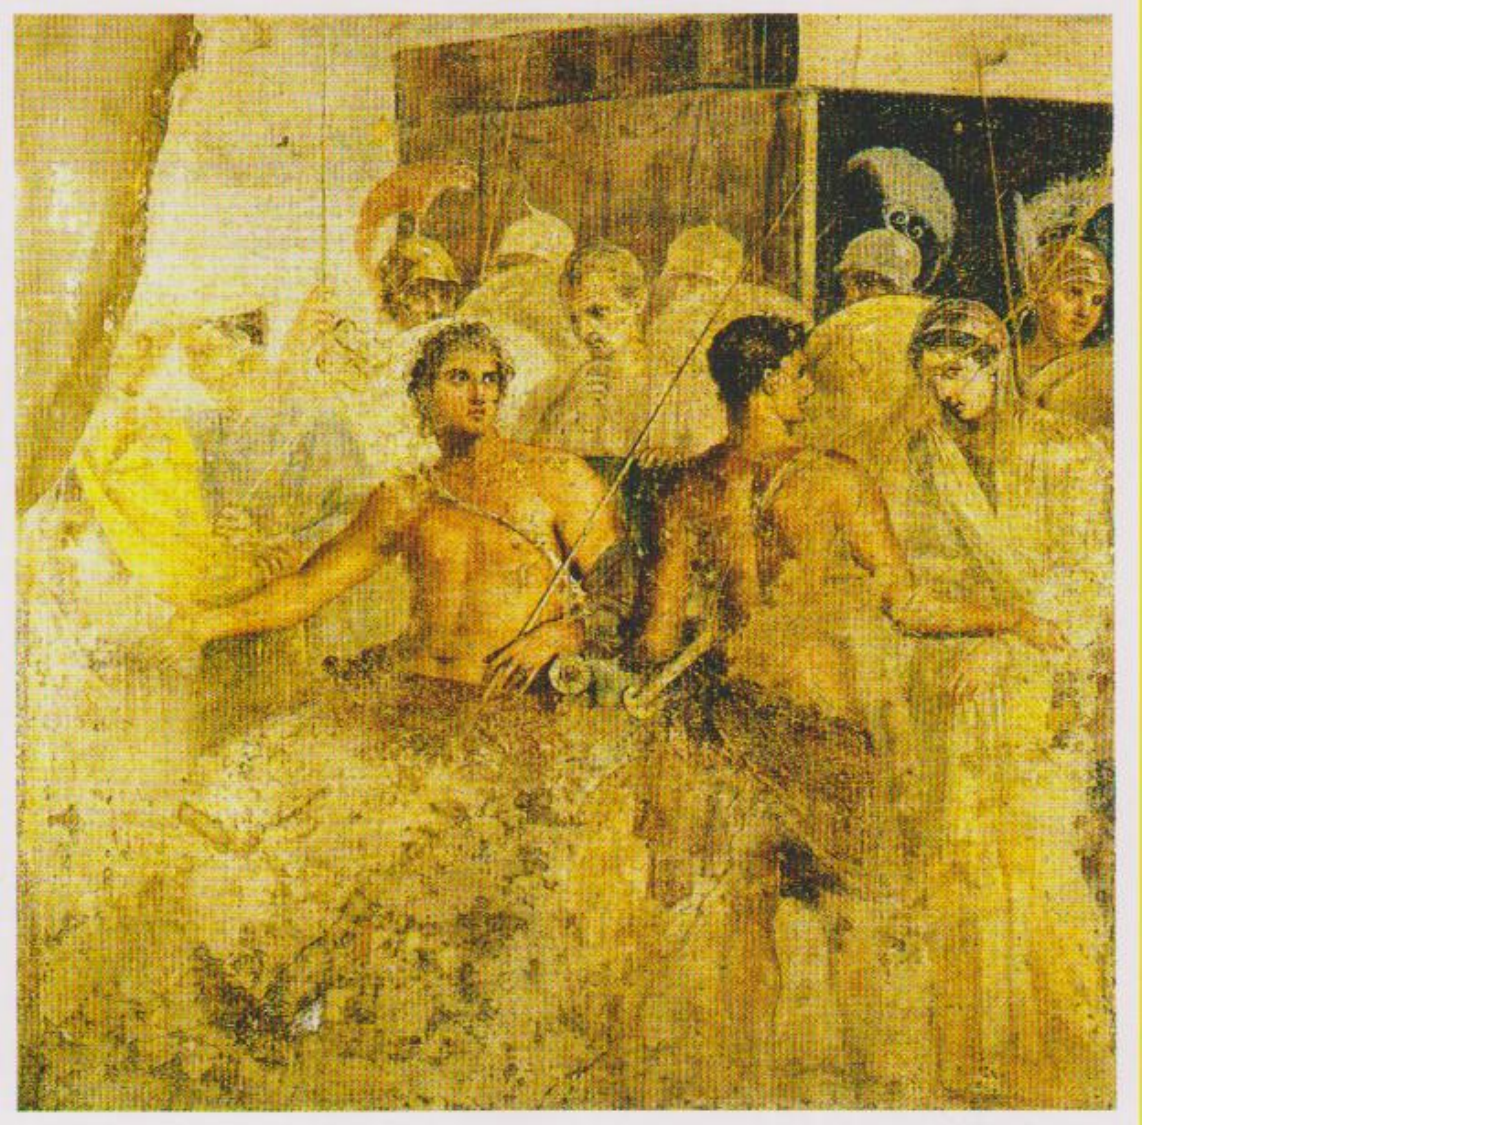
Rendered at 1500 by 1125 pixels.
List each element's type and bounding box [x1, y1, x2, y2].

list [0, 0, 1142, 1125]
